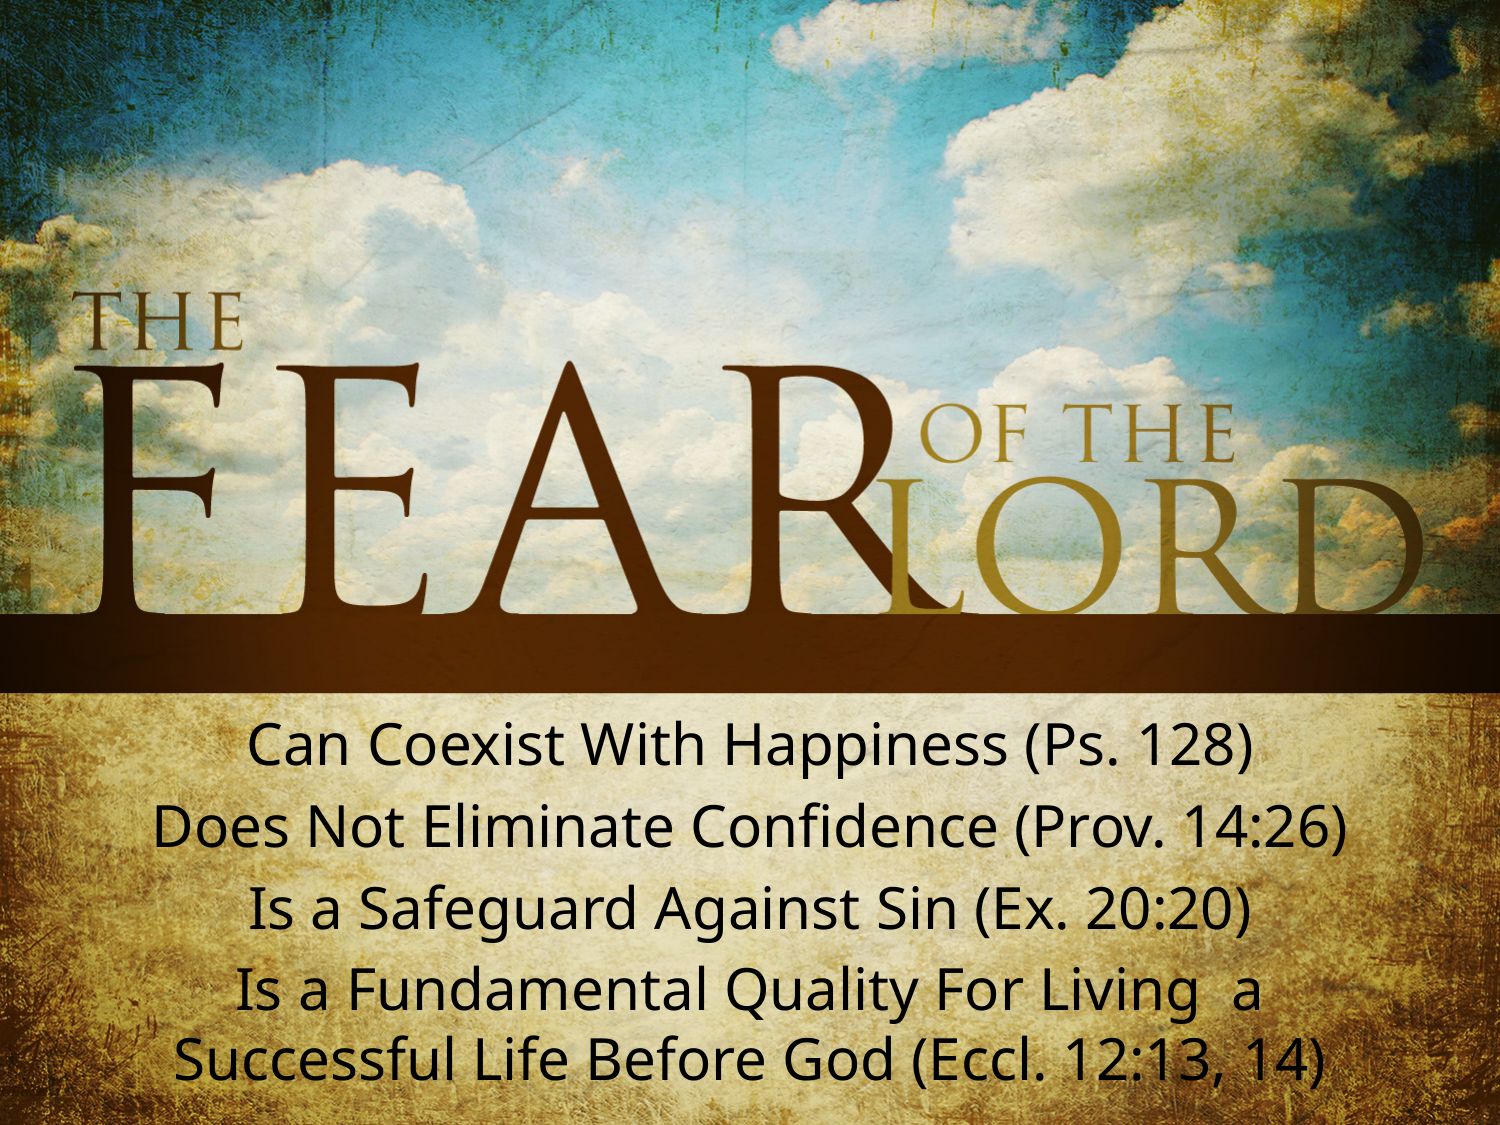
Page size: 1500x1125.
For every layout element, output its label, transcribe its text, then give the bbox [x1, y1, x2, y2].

subtitle Can Coexist With Happiness (Ps. 128) Does Not Eliminate Confidence (Prov. 14:26) Is a Safeguard Against Sin (Ex. 20:20) Is a Fundamental Quality For Living a Successful Life Before God (Eccl. 12:13, 14) [112, 699, 1388, 988]
picture [0, 0, 1500, 1125]
